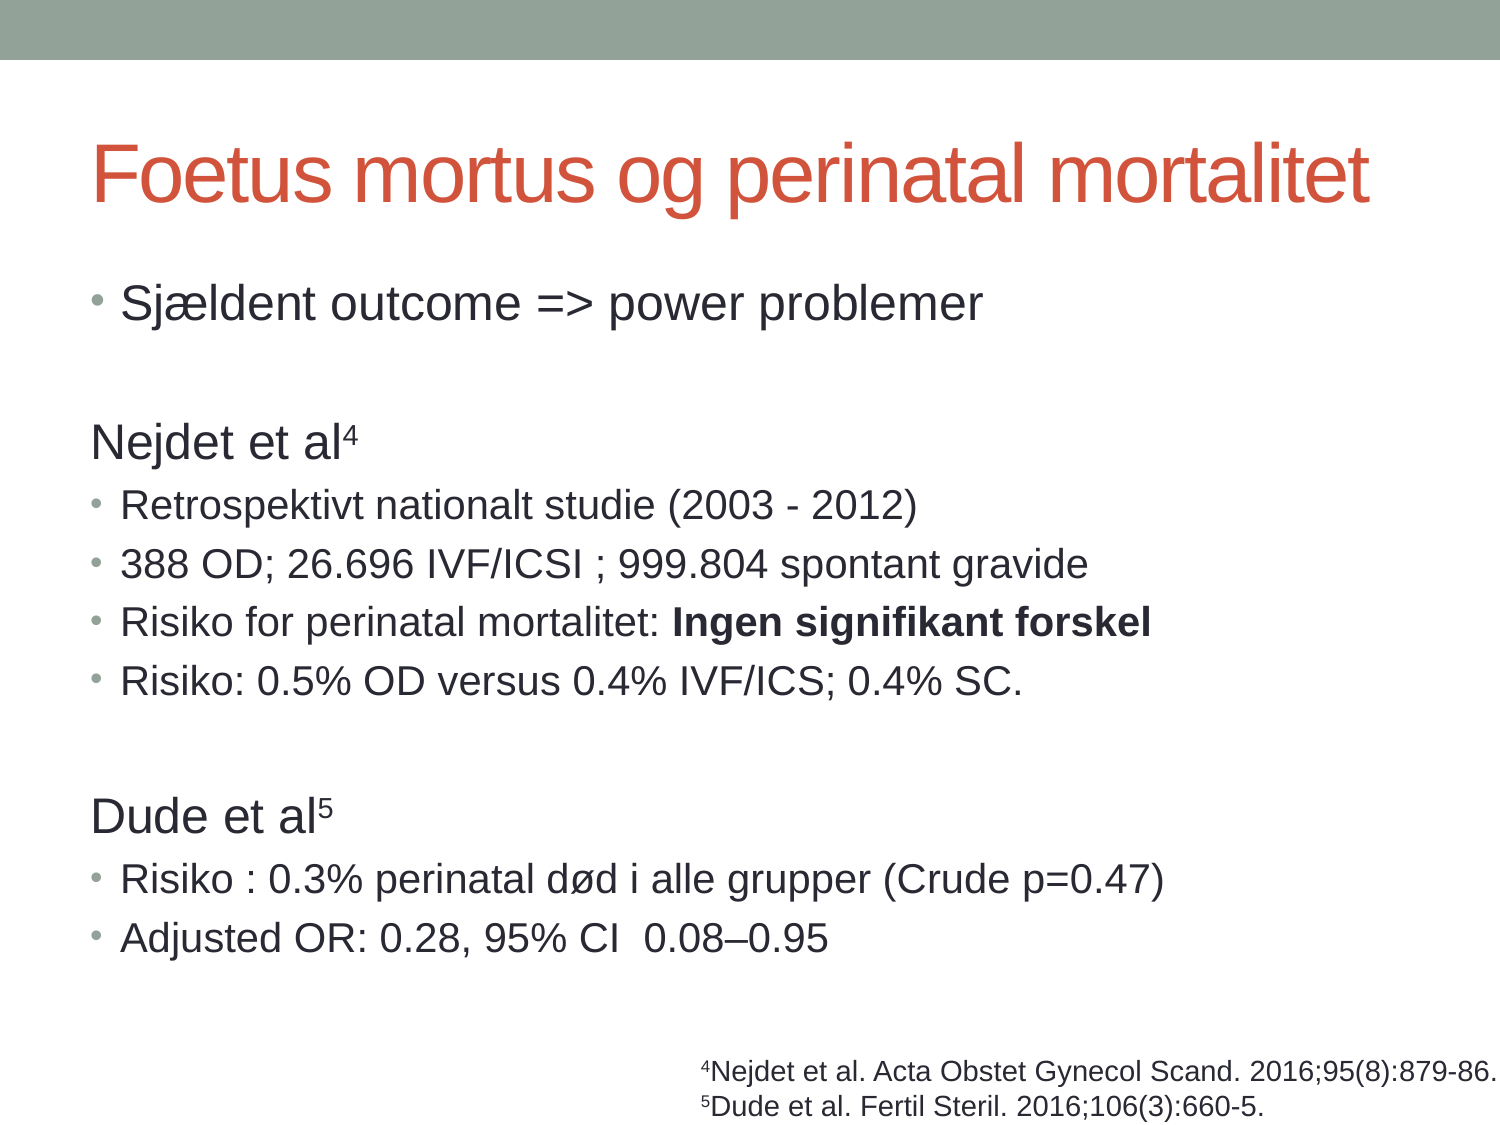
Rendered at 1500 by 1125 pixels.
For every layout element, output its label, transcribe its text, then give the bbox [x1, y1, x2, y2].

text_box 4Nejdet et al. Acta Obstet Gynecol Scand. 2016;95(8):879-86. 5Dude et al. Fertil Steril. 2016;106(3):660-5. [686, 1044, 1500, 1125]
list Sjældent outcome => power problemer Nejdet et al4 Retrospektivt nationalt studie (2003 - 2012) 388 OD; 26.696 IVF/ICSI ; 999.804 spontant gravide Risiko for perinatal mortalitet: Ingen signifikant forskel Risiko: 0.5% OD versus 0.4% IVF/ICS; 0.4% SC. Dude et al5 Risiko : 0.3% perinatal død i alle grupper (Crude p=0.47) Adjusted OR: 0.28, 95% CI 0.08–0.95 [75, 262, 1425, 1063]
title Foetus mortus og perinatal mortalitet [75, 87, 1425, 250]
